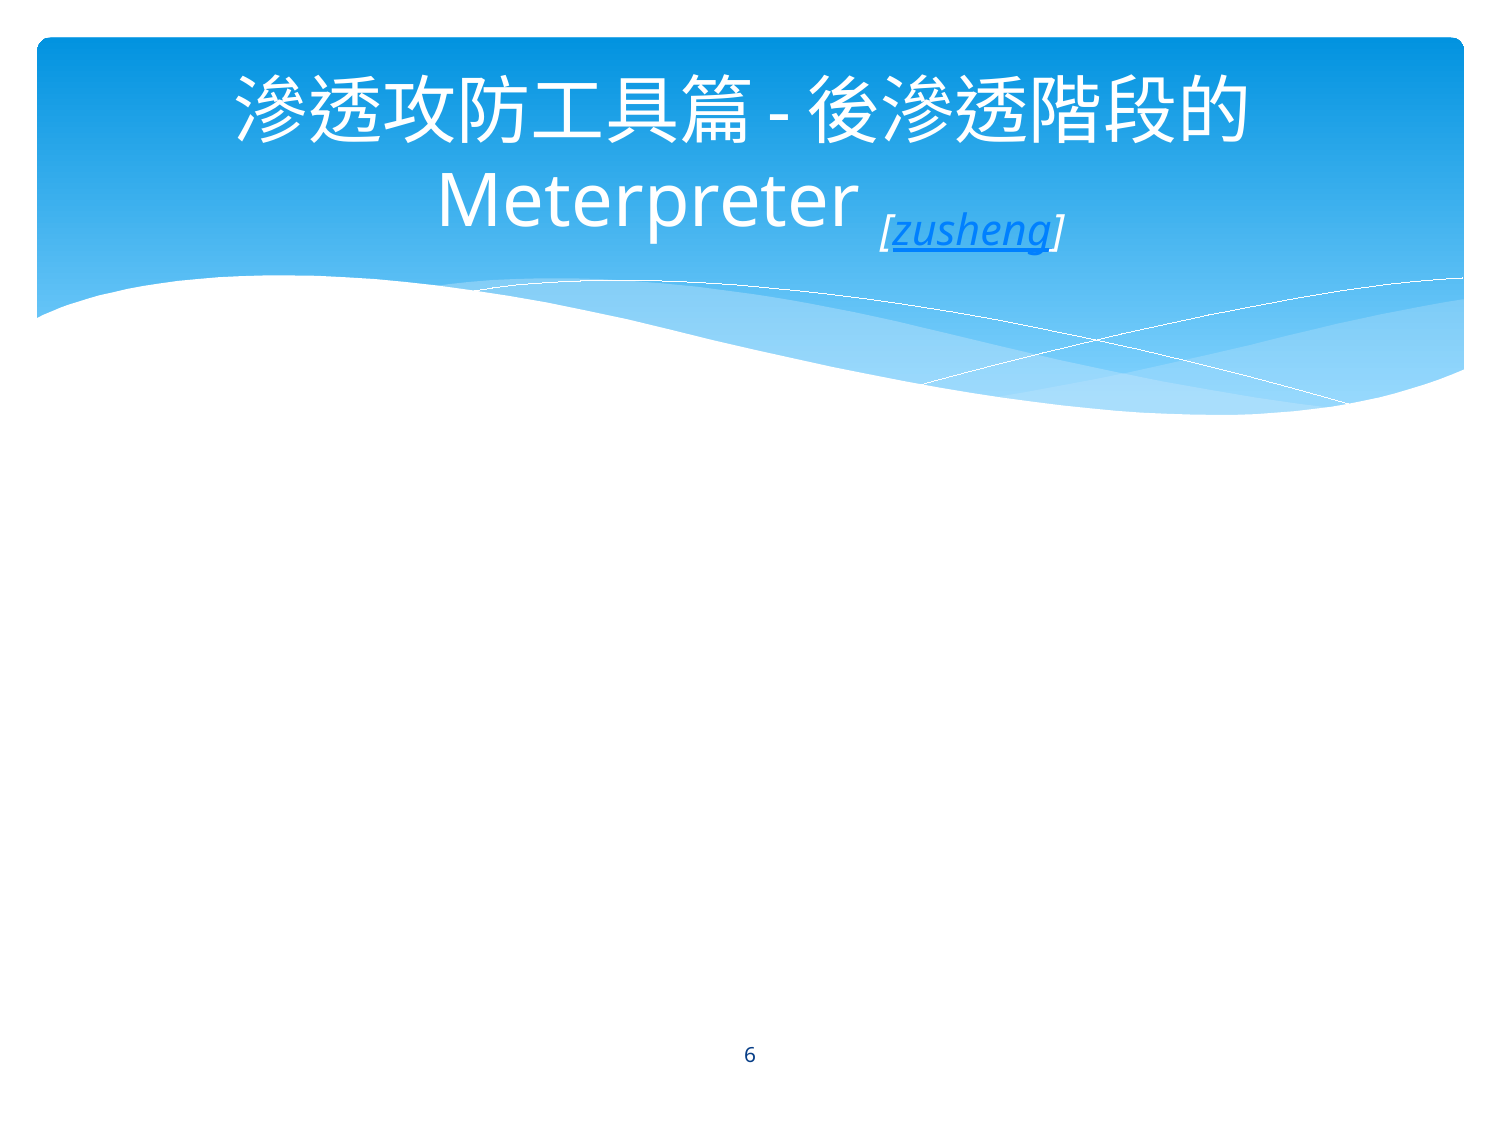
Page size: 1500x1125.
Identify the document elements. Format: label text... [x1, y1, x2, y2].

slide_number 6 [654, 1025, 846, 1086]
title 滲透攻防工具篇-後滲透階段的Meterpreter [zusheng] [75, 55, 1425, 261]
